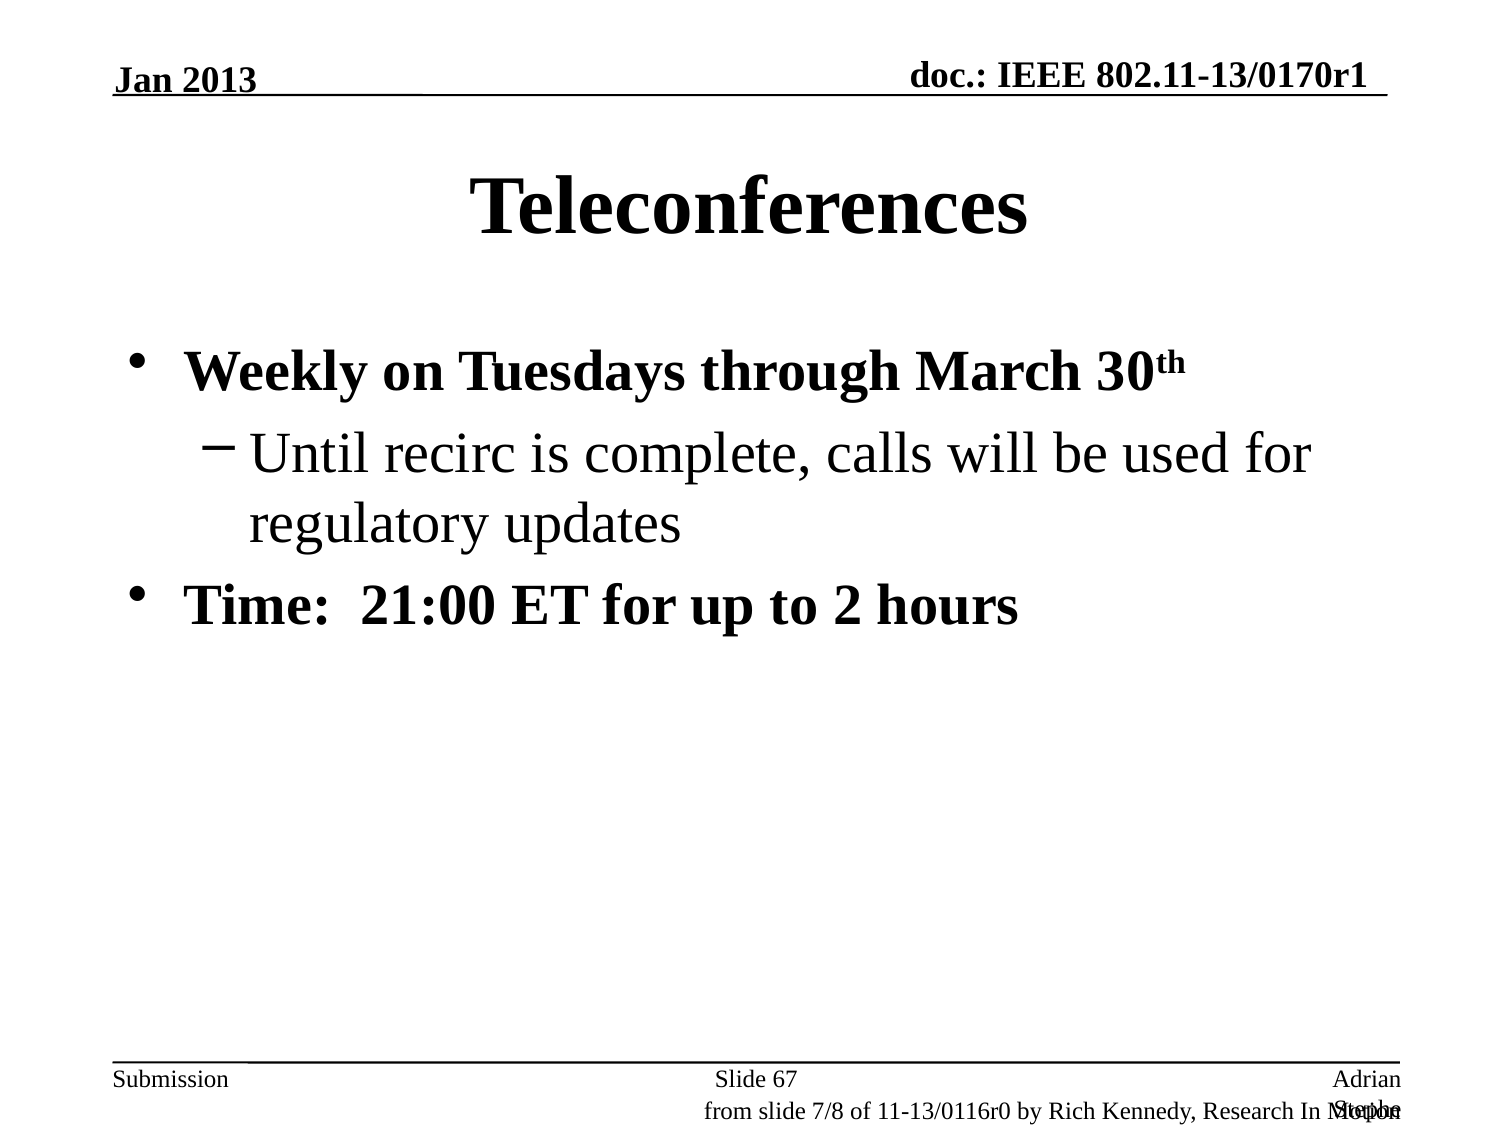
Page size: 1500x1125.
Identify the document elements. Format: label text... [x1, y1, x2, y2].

slide_number Slide 67 [712, 1062, 800, 1087]
title Teleconferences [112, 112, 1388, 288]
footer Adrian Stephens, Intel Corporation [1325, 1062, 1402, 1087]
list Weekly on Tuesdays through March 30th Until recirc is complete, calls will be used for regulatory updates Time: 21:00 ET for up to 2 hours [112, 324, 1388, 1000]
text_box from slide 7/8 of 11-13/0116r0 by Rich Kennedy, Research In Motion [343, 1087, 1417, 1125]
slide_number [114, 54, 374, 100]
